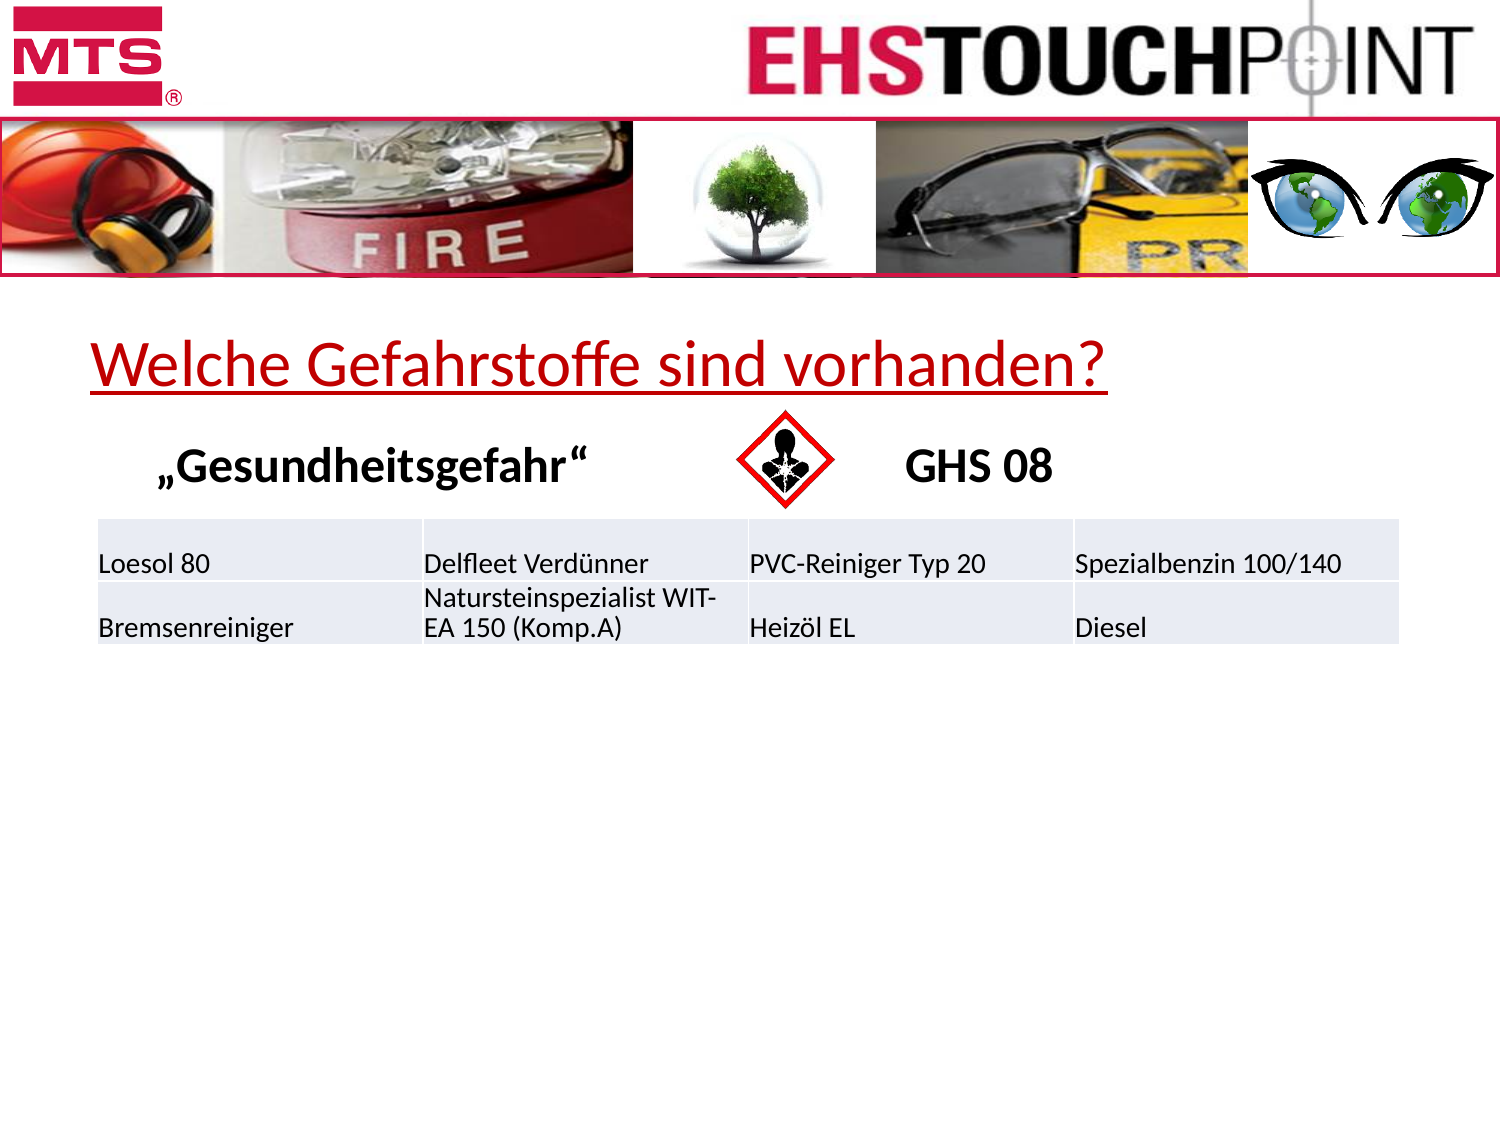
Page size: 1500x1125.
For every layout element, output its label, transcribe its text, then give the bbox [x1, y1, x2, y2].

text_box [74, 447, 1425, 1125]
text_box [0, 0, 1500, 278]
table_header Spezialbenzin 100/140 [1075, 519, 1399, 580]
table_cell Diesel [1075, 582, 1399, 644]
text_box „Gesundheitsgefahr“ GHS 08 [80, 395, 1400, 1100]
table_cell Heizöl EL [749, 582, 1073, 644]
table_header Loesol 80 [98, 519, 422, 580]
table_cell Natursteinspezialist WIT-EA 150 (Komp.A) [424, 582, 748, 644]
table_header Delfleet Verdünner [424, 519, 748, 580]
picture [733, 409, 836, 511]
table_cell Bremsenreiniger [98, 582, 422, 644]
table_header PVC-Reiniger Typ 20 [749, 519, 1073, 580]
list Welche Gefahrstoffe sind vorhanden? [75, 312, 1425, 425]
